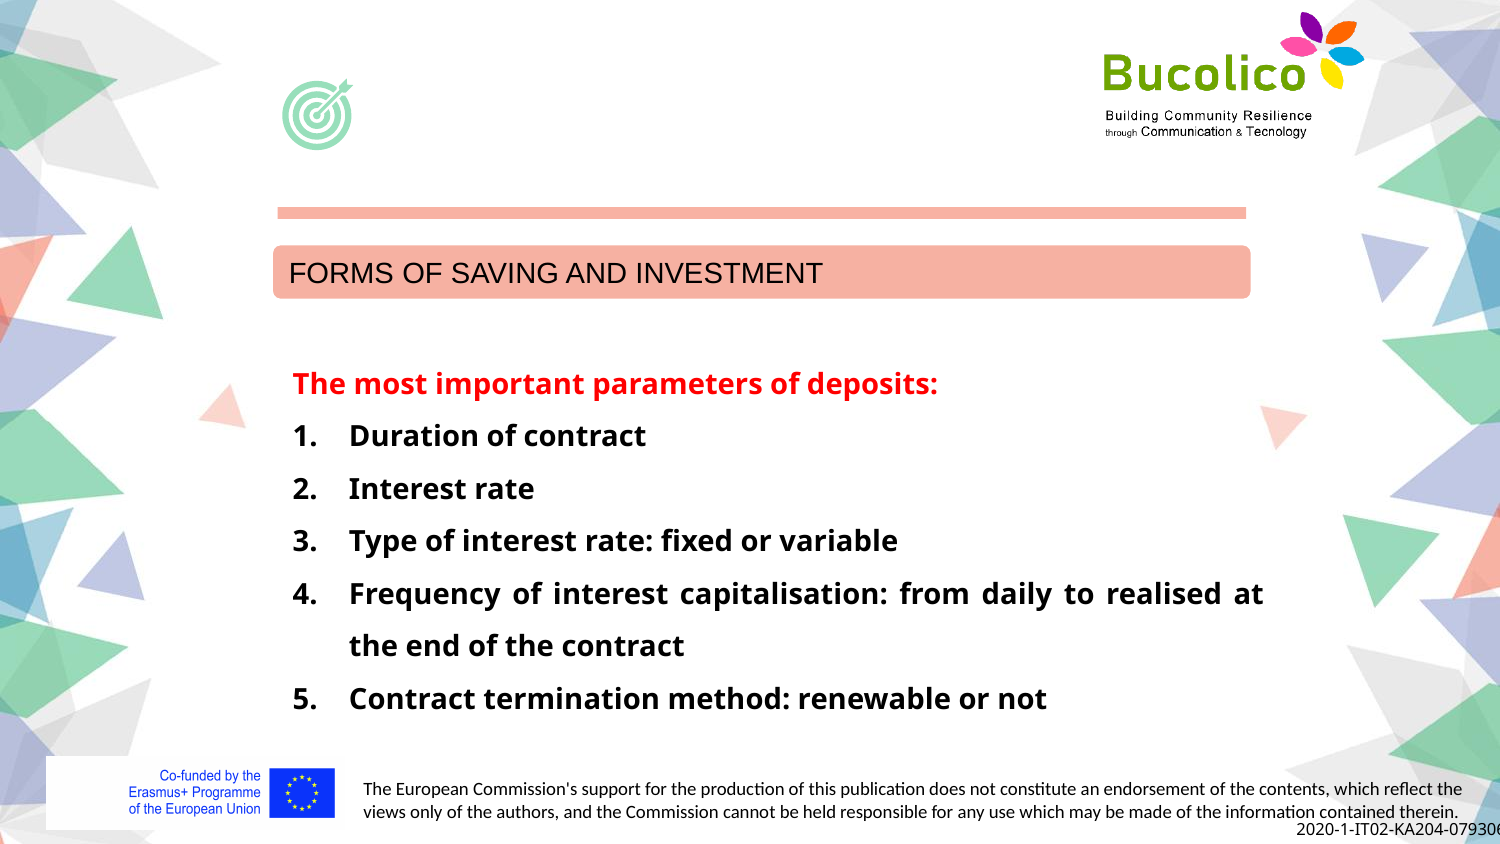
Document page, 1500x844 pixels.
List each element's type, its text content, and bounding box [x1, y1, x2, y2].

text_box The most important parameters of deposits: Duration of contract Interest rate Type of interest rate: fixed or variable Frequency of interest capitalisation: from daily to realised at the end of the contract Contract termination method: renewable or not [277, 340, 1280, 723]
text_box [282, 78, 354, 151]
picture [0, 0, 1500, 844]
text_box The European Commission's support for the production of this publication does not constitute an endorsement of the contents, which reflect the views only of the authors, and the Commission cannot be held responsible for any use which may be made of the information contained therein. [348, 769, 1486, 830]
text_box [277, 207, 1247, 219]
text_box FORMS OF SAVING AND INVESTMENT [270, 243, 1253, 301]
